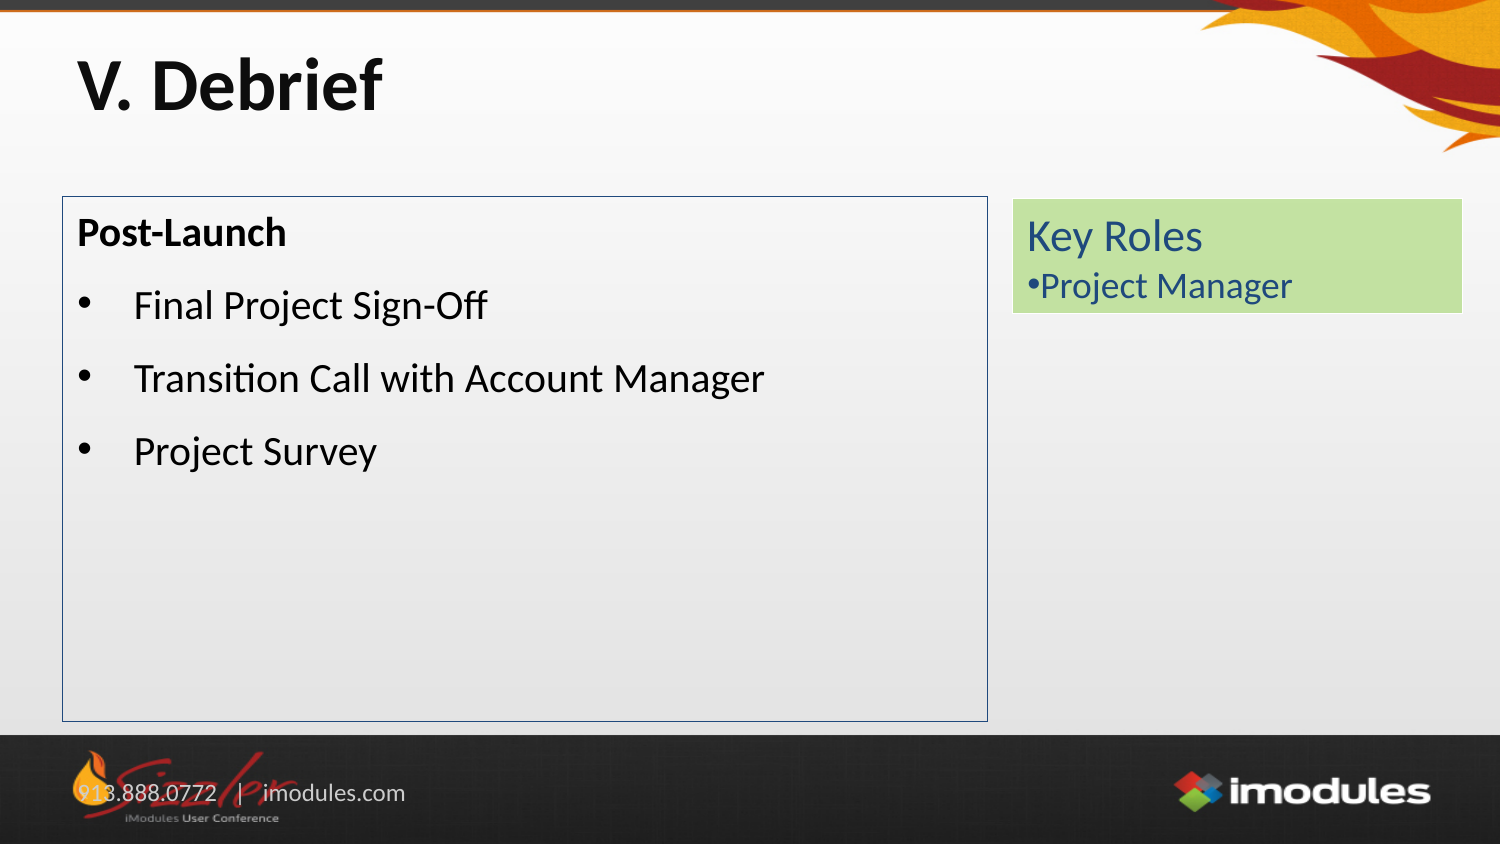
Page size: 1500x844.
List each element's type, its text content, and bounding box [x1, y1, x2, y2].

list Post-Launch Final Project Sign-Off Transition Call with Account Manager Project Survey [62, 196, 988, 722]
text_box Key Roles Project Manager [1012, 198, 1463, 314]
picture [0, 0, 1500, 844]
title V. Debrief [62, 28, 1413, 160]
